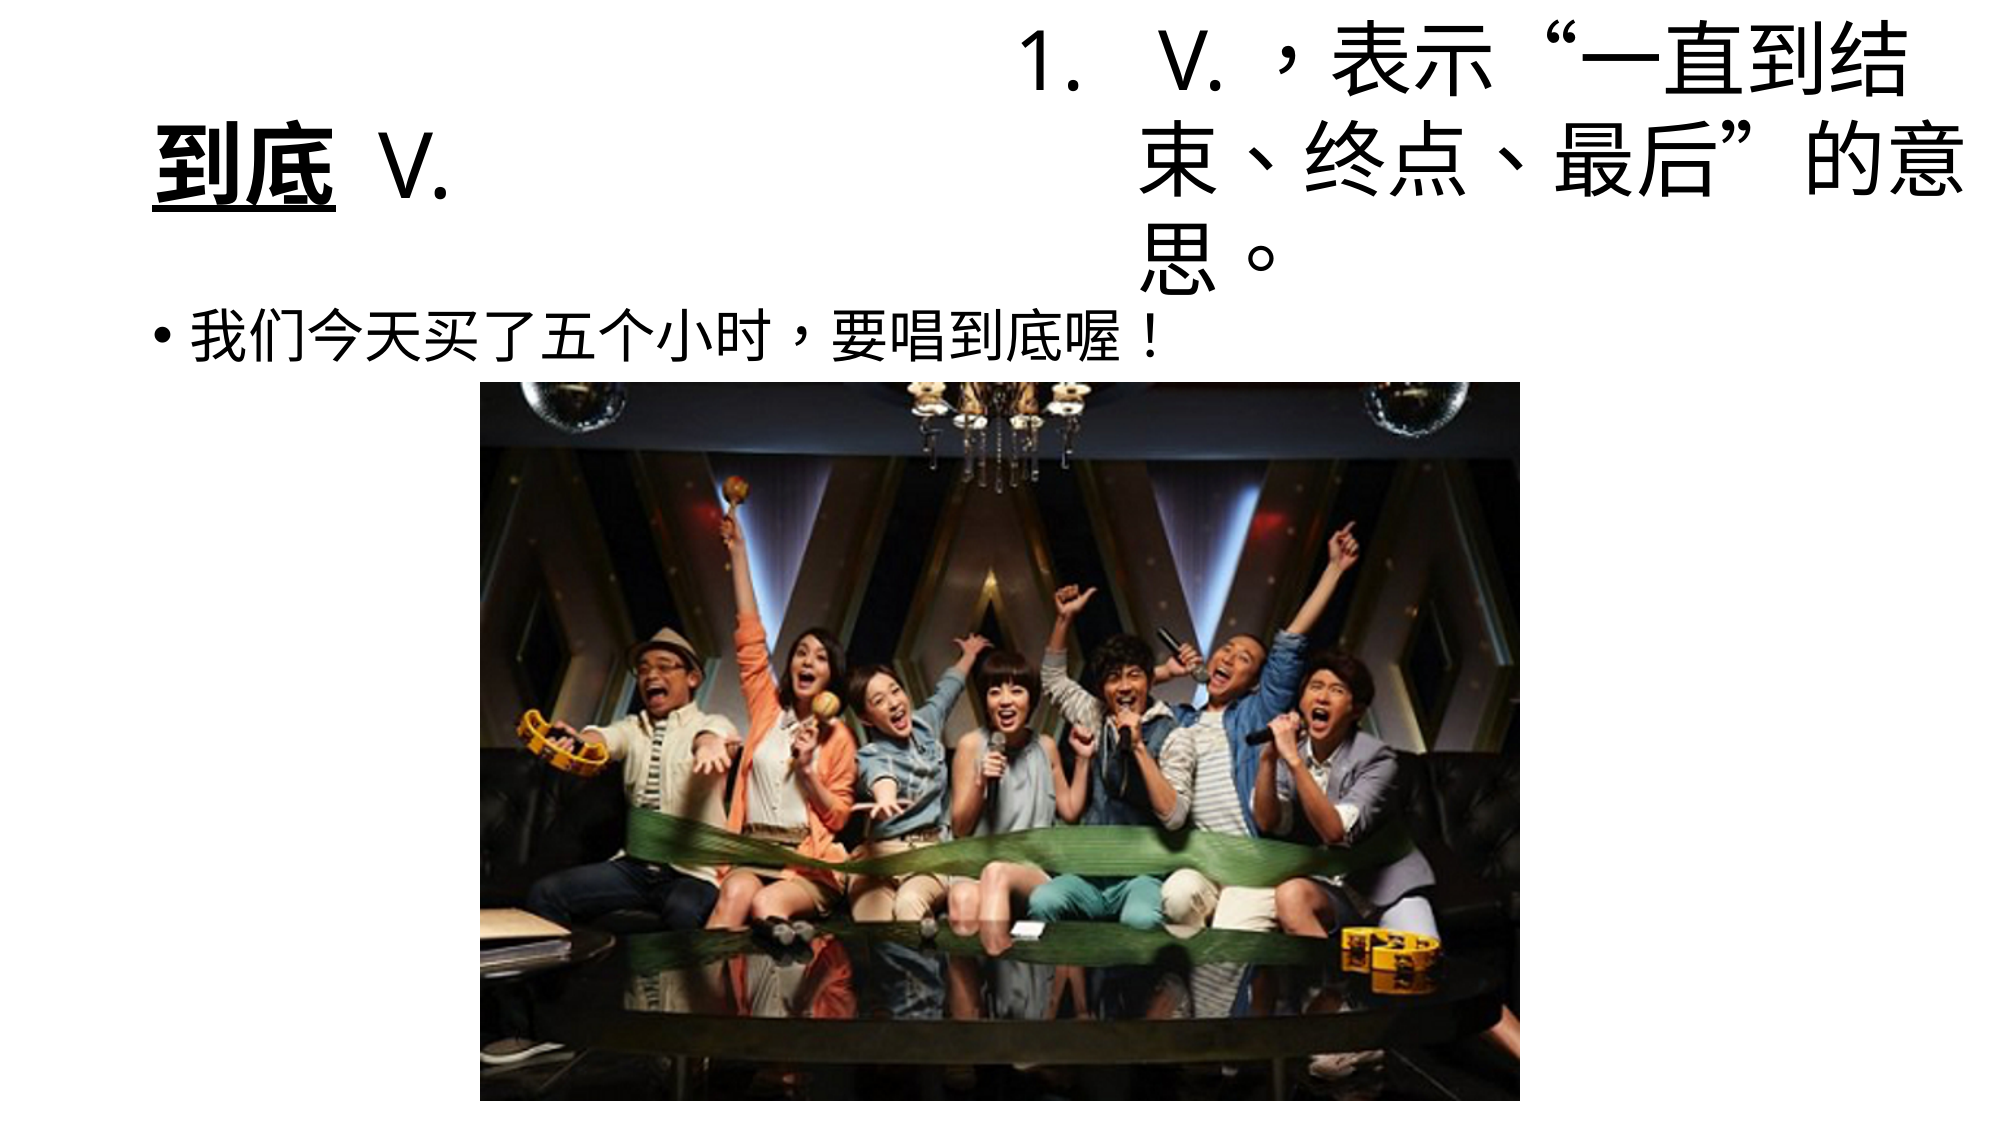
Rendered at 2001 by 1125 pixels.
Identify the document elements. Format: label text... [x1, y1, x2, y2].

list 我们今天买了五个小时，要唱到底喔！ [137, 299, 1863, 1014]
text_box V.，表示“一直到结束、终点、最后”的意思。 [999, 0, 1994, 315]
title 到底 V. [137, 59, 999, 278]
picture [480, 381, 1520, 1101]
